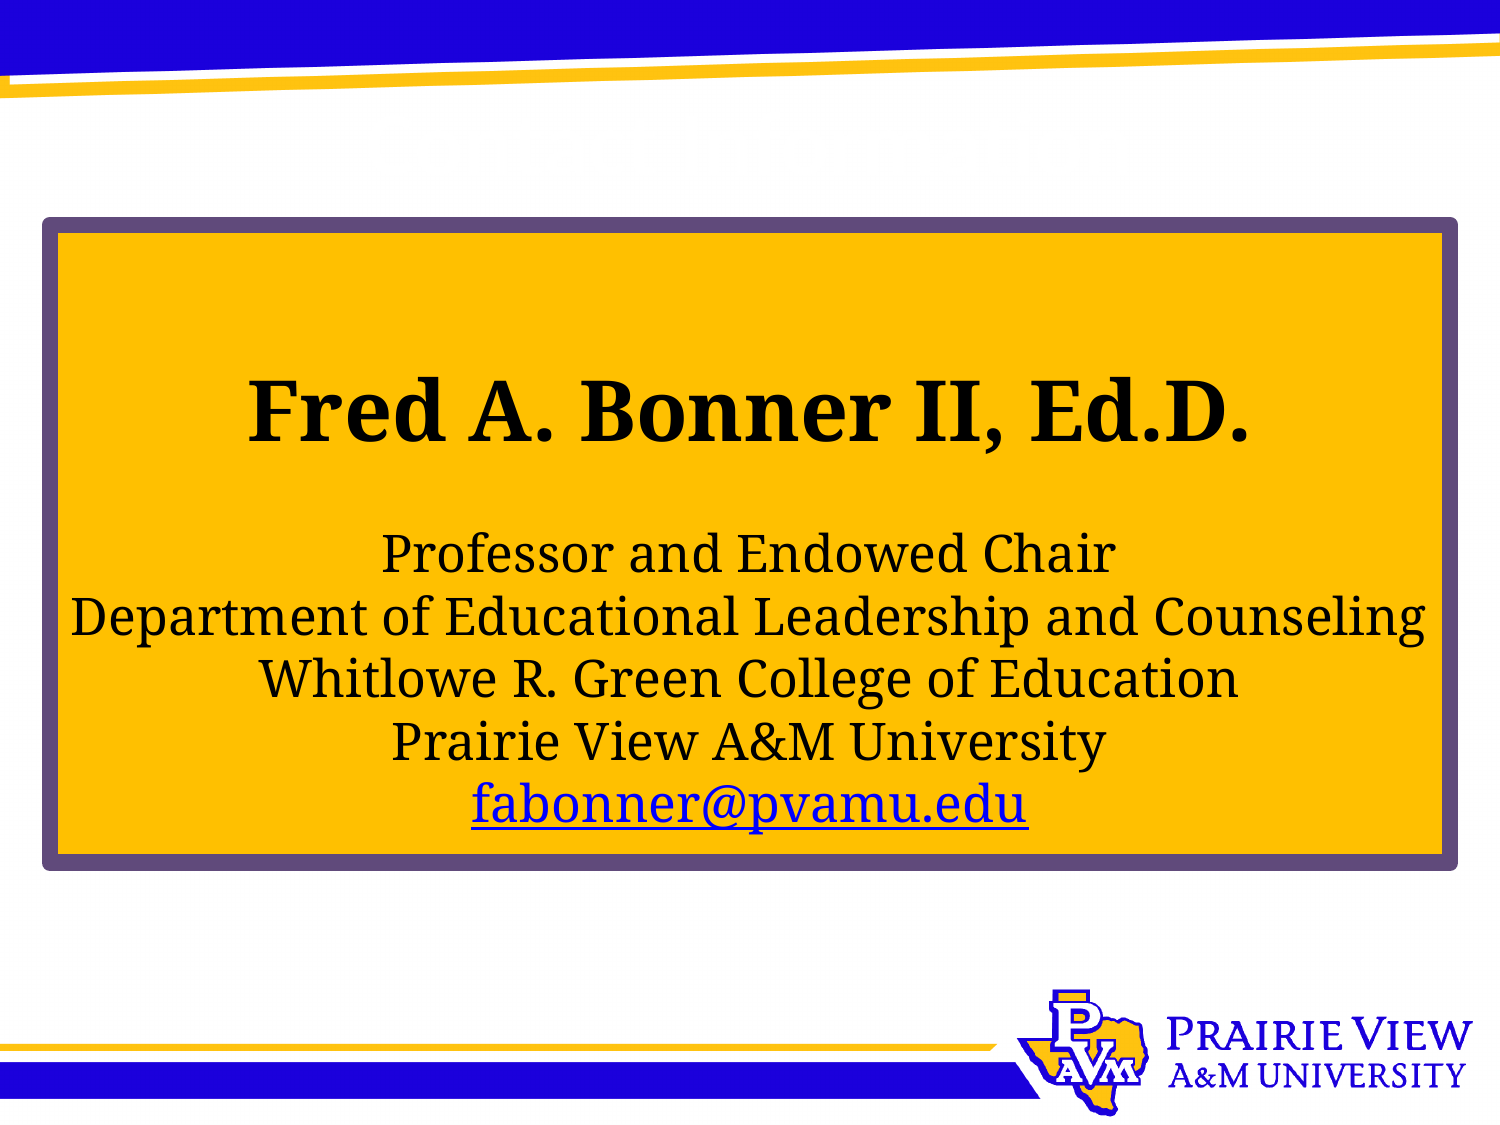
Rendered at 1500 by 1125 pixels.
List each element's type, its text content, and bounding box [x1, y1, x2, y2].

title Contact Information [75, 45, 1425, 233]
picture [0, 0, 1500, 1125]
list Fred A. Bonner II, Ed.D. Professor and Endowed Chair Department of Educational Leadership and Counseling Whitlowe R. Green College of Education Prairie View A&M University fabonner@pvamu.edu [50, 224, 1450, 863]
